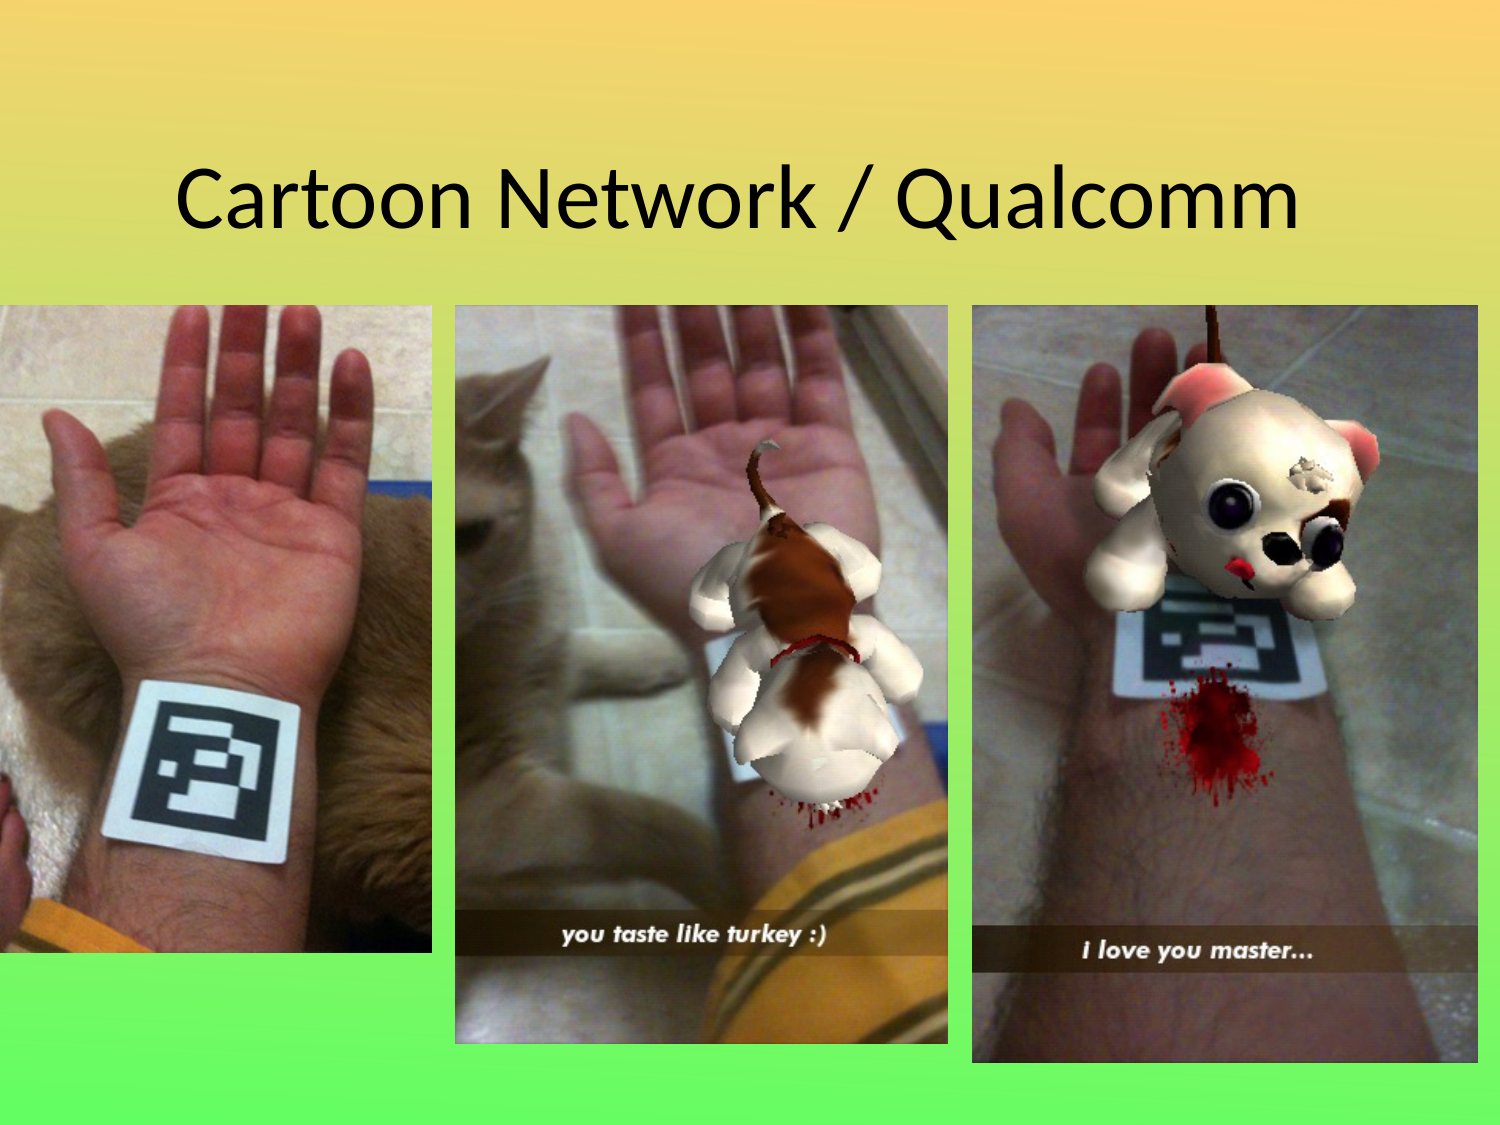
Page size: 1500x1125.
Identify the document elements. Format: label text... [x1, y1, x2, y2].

picture [972, 304, 1478, 1063]
picture [454, 304, 948, 1044]
title Cartoon Network / Qualcomm [75, 97, 1425, 286]
picture [0, 304, 433, 954]
